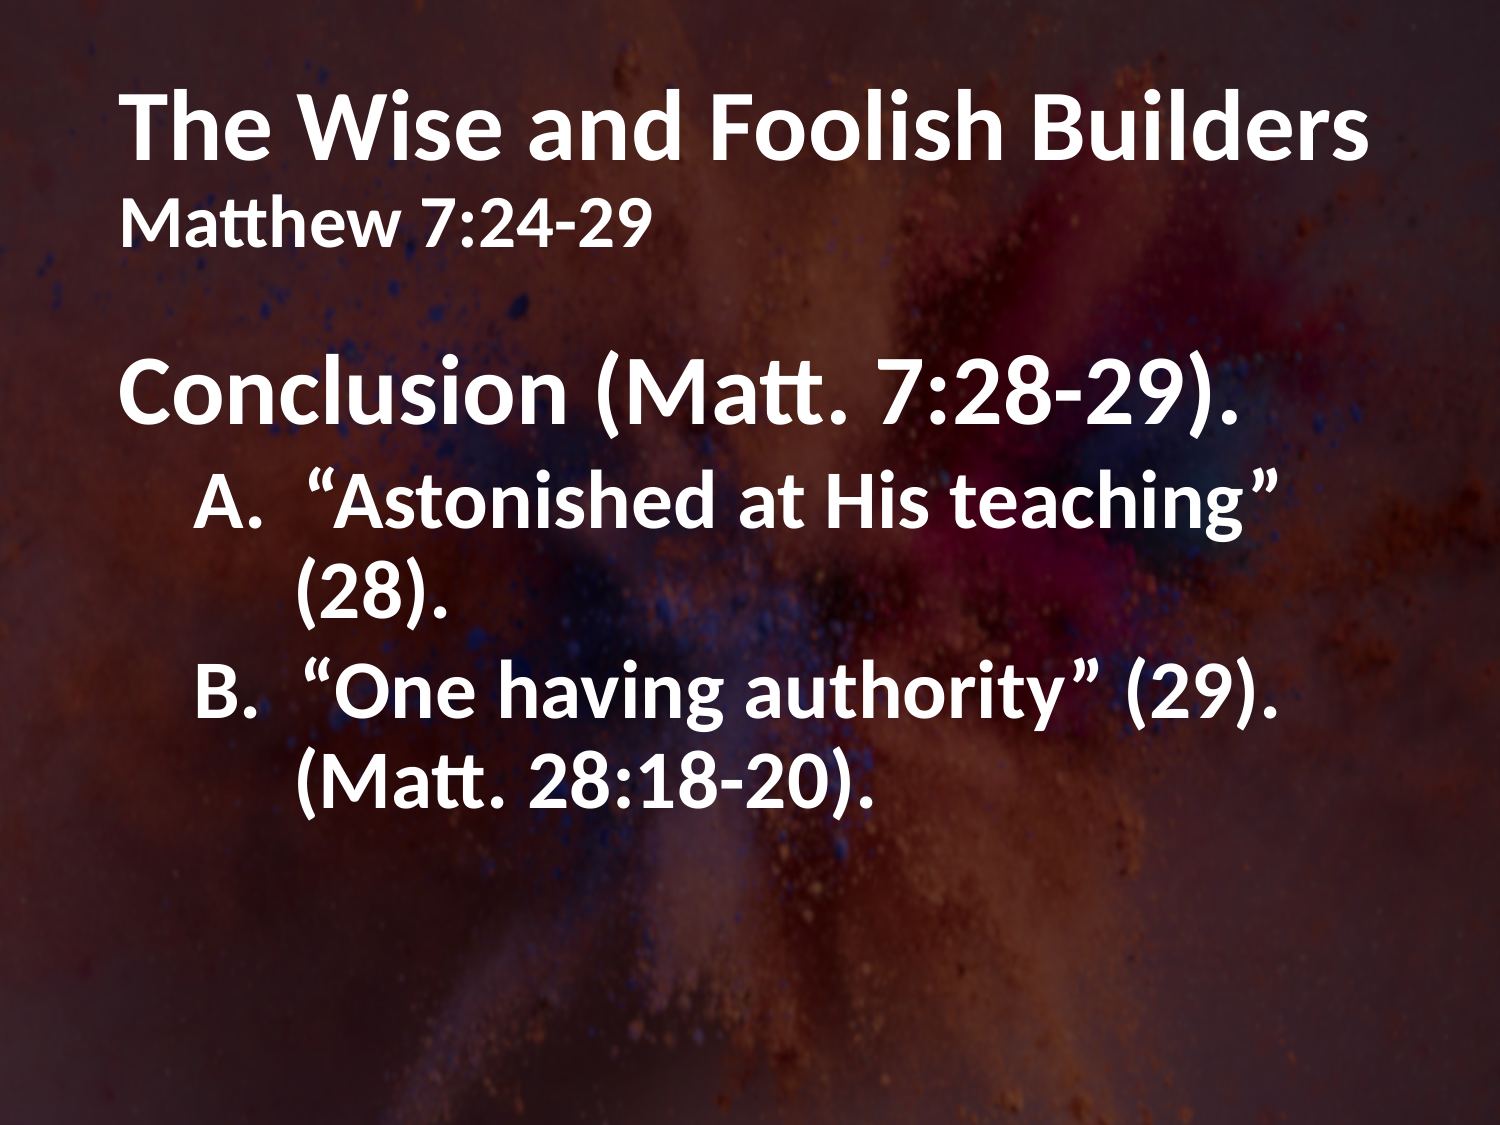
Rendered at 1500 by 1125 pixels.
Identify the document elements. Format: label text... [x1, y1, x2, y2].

title The Wise and Foolish Builders Matthew 7:24-29 [103, 59, 1397, 278]
picture [0, 0, 1500, 1125]
list Conclusion (Matt. 7:28-29). A. “Astonished at His teaching” (28). B. “One having authority” (29). (Matt. 28:18-20). [103, 331, 1397, 1045]
